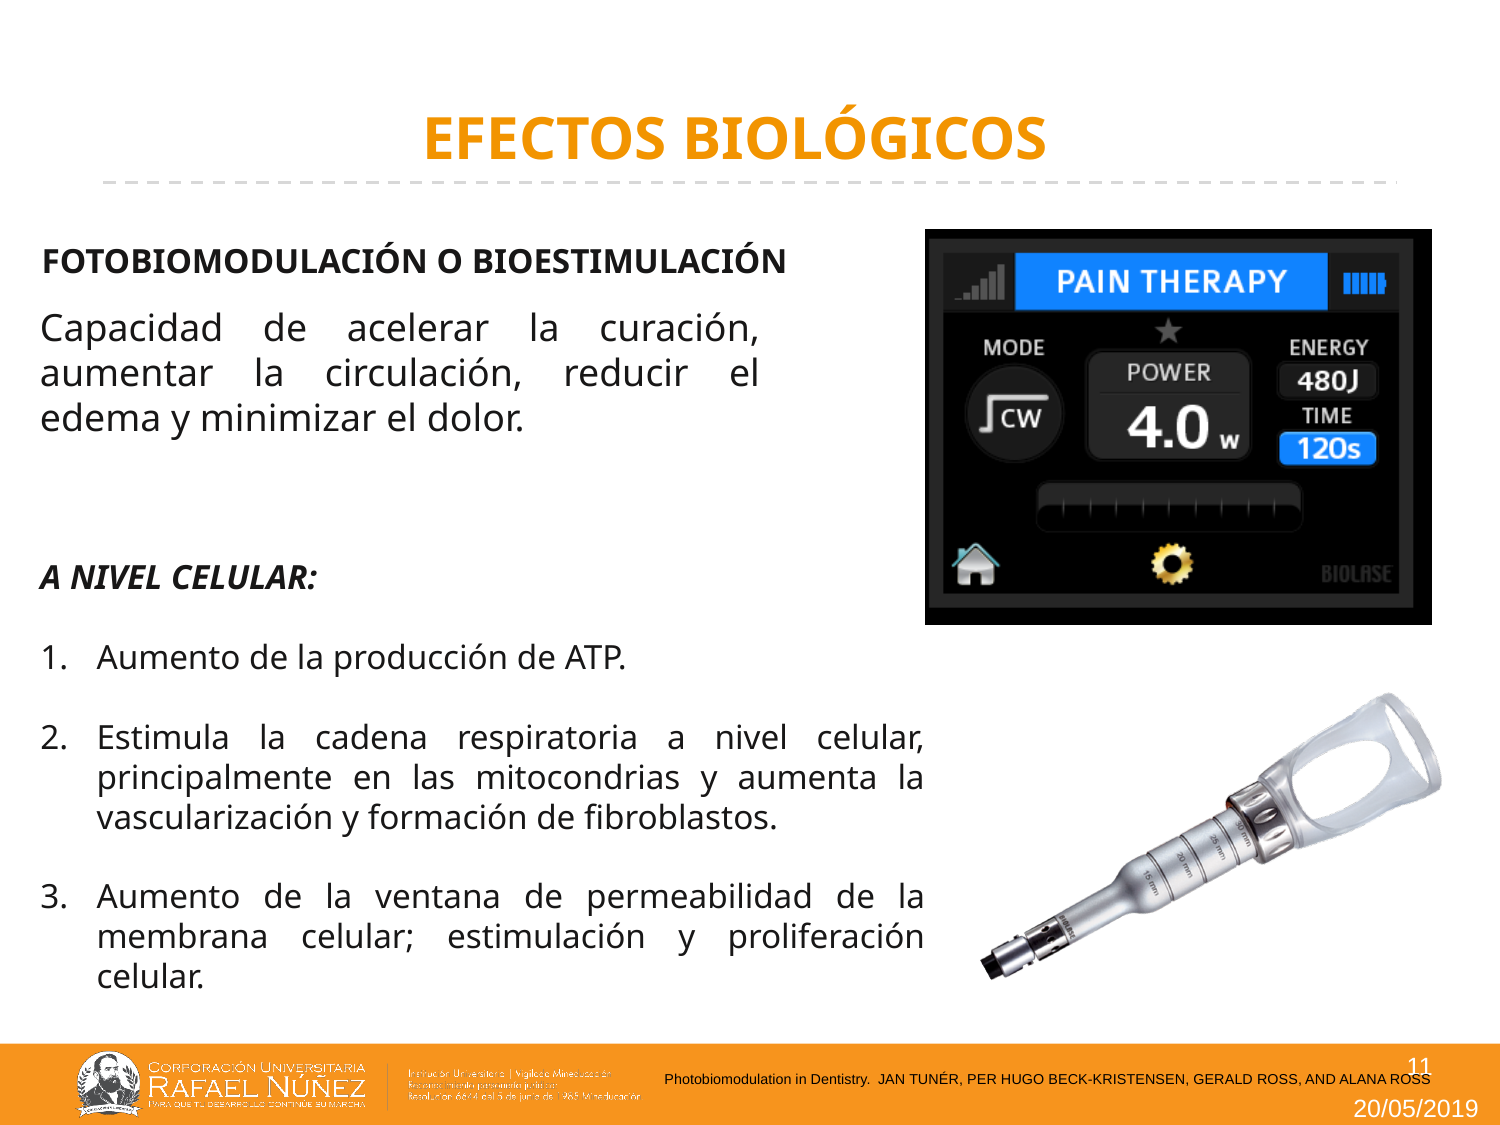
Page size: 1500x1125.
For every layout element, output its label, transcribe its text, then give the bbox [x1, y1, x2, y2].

text_box Photobiomodulation in Dentistry. JAN TUNÉR, PER HUGO BECK-KRISTENSEN, GERALD ROSS, AND ALANA ROSS [1282, 1059, 1473, 1105]
text_box Capacidad de acelerar la curación, aumentar la circulación, reducir el edema y minimizar el dolor. [25, 296, 776, 446]
picture [56, 1043, 660, 1125]
text_box Photobiomodulation in Dentistry. JAN TUNÉR, PER HUGO BECK-KRISTENSEN, GERALD ROSS, AND ALANA ROSS [649, 1059, 1135, 1105]
slide_number 11 [1340, 1043, 1499, 1089]
text_box EFECTOS BIOLÓGICOS [92, 63, 1378, 183]
picture [924, 229, 1463, 1105]
text_box A NIVEL CELULAR: Aumento de la producción de ATP. Estimula la cadena respiratoria a nivel celular, principalmente en las mitocondrias y aumenta la vascularización y formación de fibroblastos. Aumento de la ventana de permeabilidad de la membrana celular; estimulación y proliferación celular. [25, 548, 942, 1043]
text_box FOTOBIOMODULACIÓN O BIOESTIMULACIÓN [26, 224, 924, 336]
